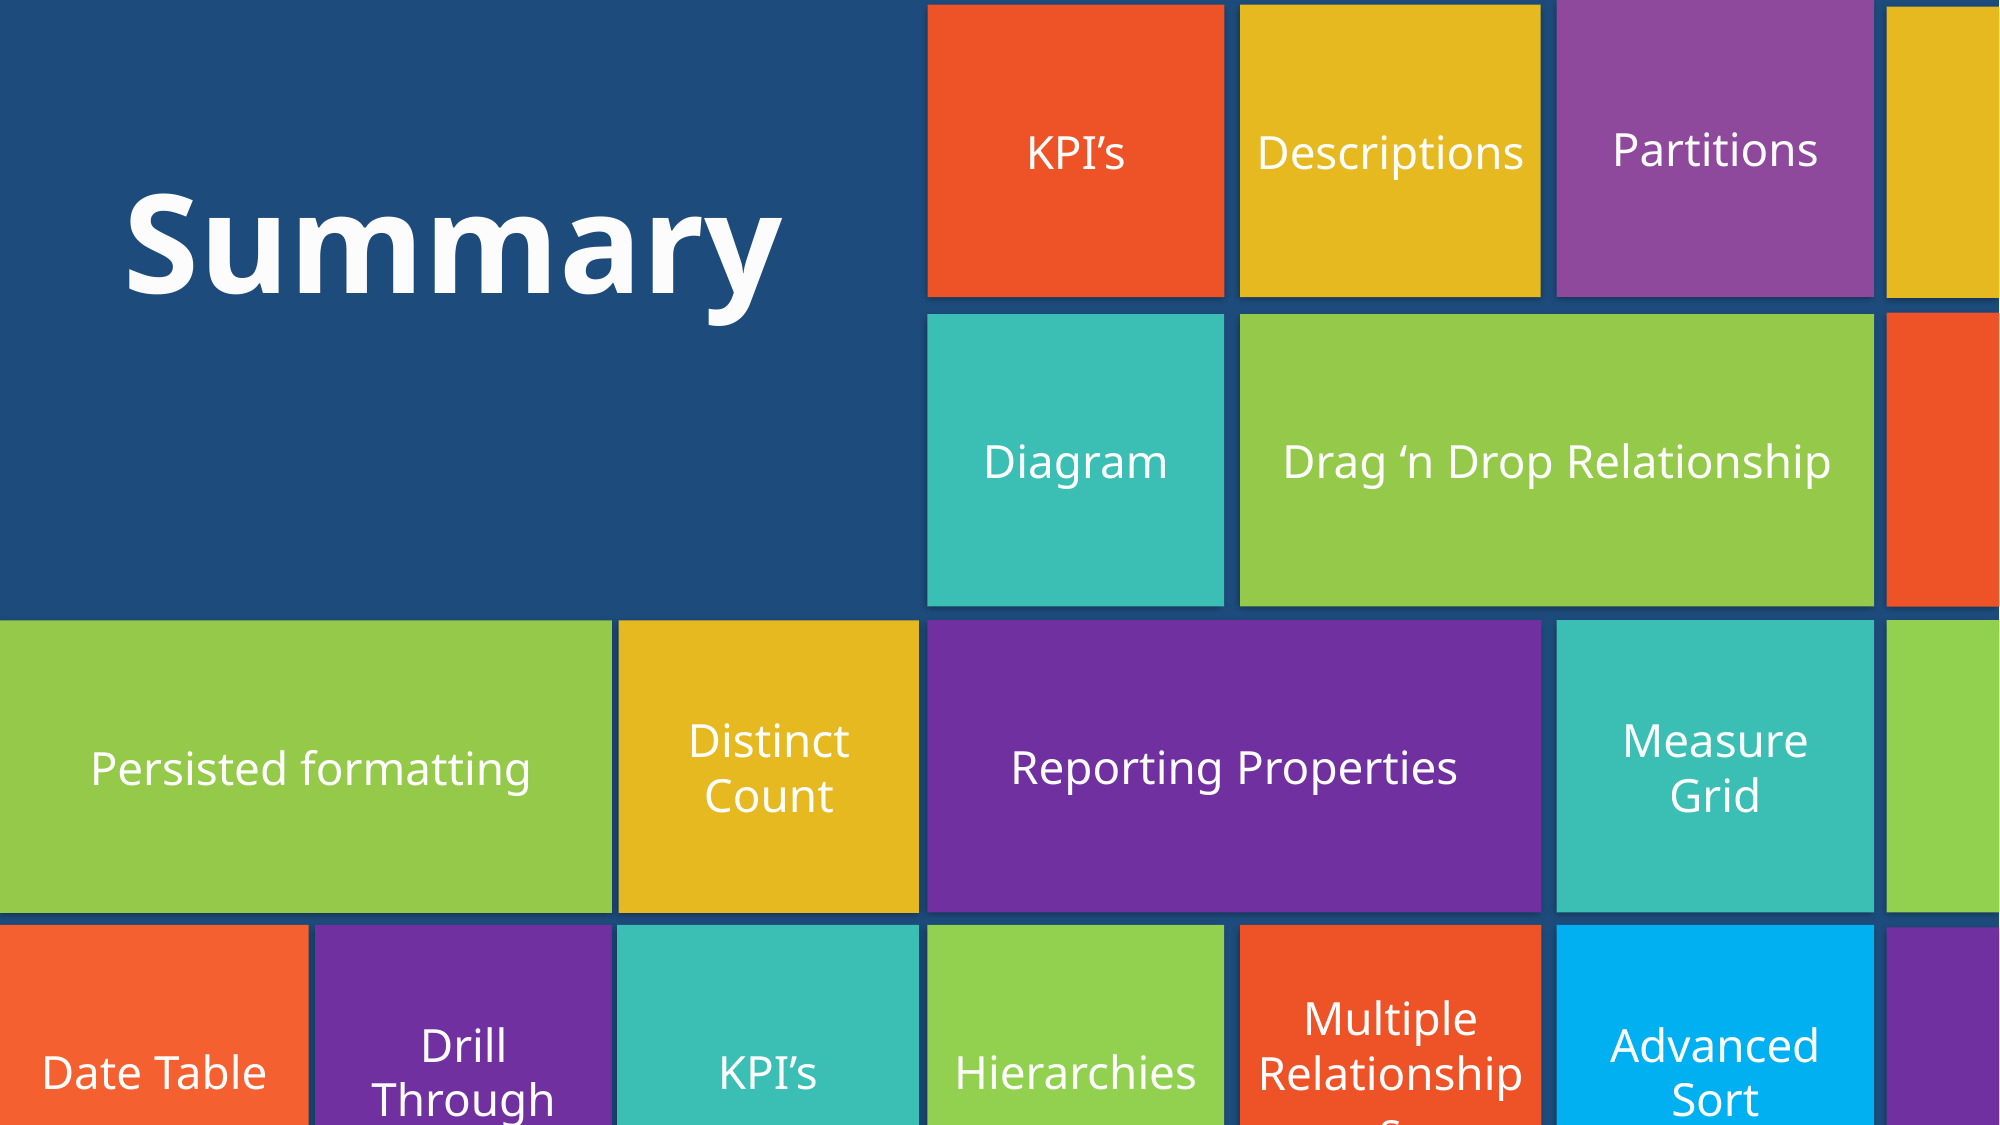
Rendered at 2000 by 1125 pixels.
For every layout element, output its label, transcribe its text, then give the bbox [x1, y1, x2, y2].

text_box Hierarchies [927, 924, 1225, 1125]
text_box Multiple Relationships [1239, 924, 1542, 1125]
text_box Summary [108, 159, 1088, 339]
text_box [1886, 619, 2000, 913]
text_box KPI’s [616, 924, 920, 1125]
text_box Measure Grid [1556, 619, 1875, 913]
text_box Drill Through [314, 924, 613, 1125]
text_box [1886, 312, 2000, 607]
text_box Advanced Sort [1556, 924, 1875, 1125]
text_box Reporting Properties [927, 619, 1542, 913]
text_box Date Table [0, 924, 309, 1125]
text_box Drag ‘n Drop Relationship [1239, 313, 1875, 607]
text_box [1886, 6, 2000, 299]
text_box Distinct Count [618, 620, 920, 914]
text_box Partitions [1556, 0, 1875, 298]
text_box [1886, 927, 2000, 1125]
text_box Diagram [927, 313, 1225, 607]
text_box Persisted formatting [0, 620, 613, 914]
text_box KPI’s [927, 4, 1225, 298]
text_box Descriptions [1239, 4, 1541, 298]
